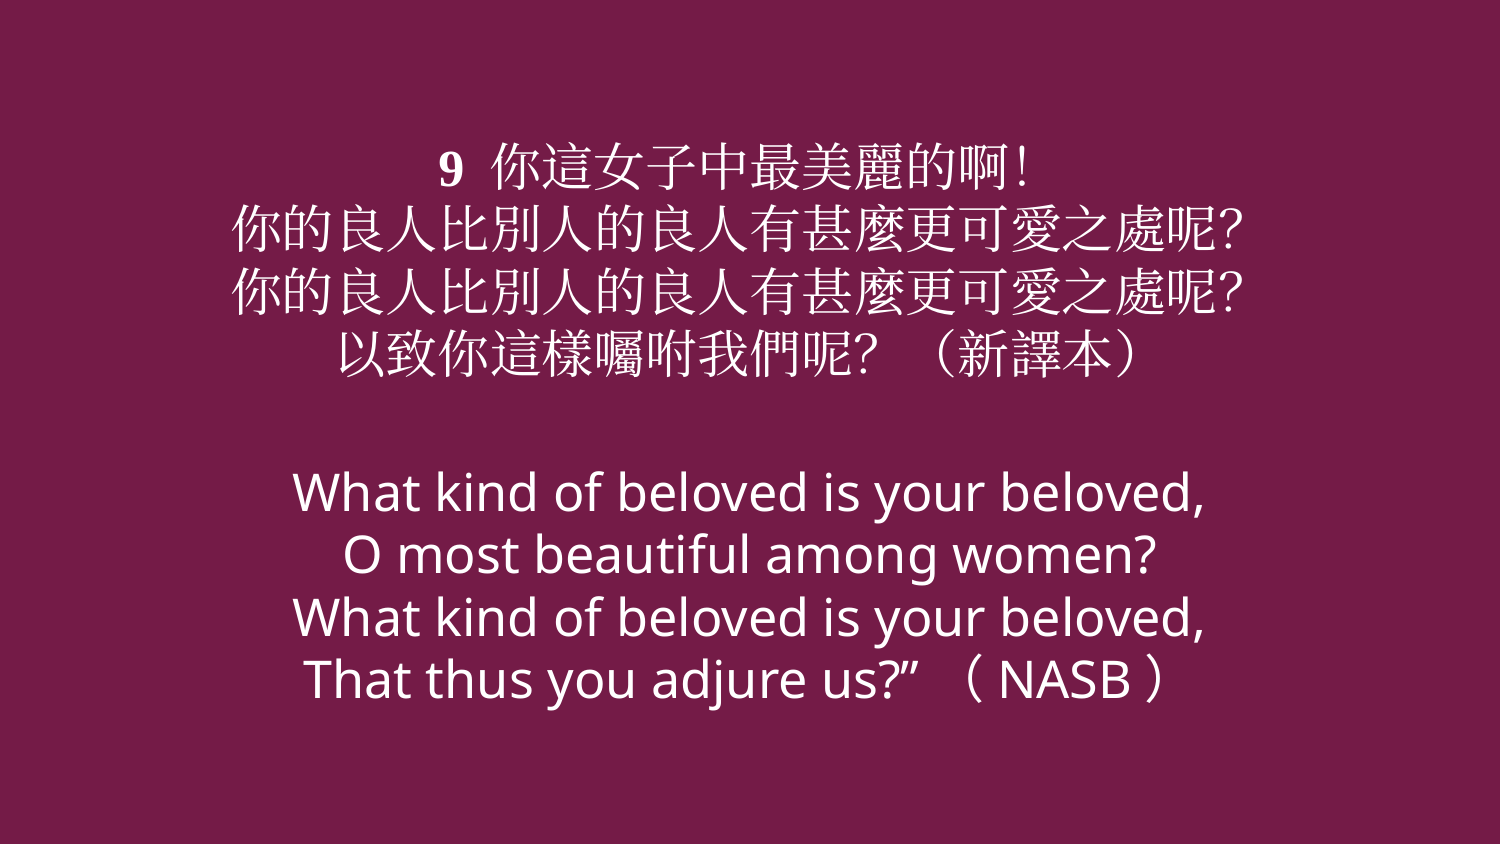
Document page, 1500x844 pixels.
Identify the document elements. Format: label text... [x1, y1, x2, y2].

title 9 你這女子中最美麗的啊！ 你的良人比別人的良人有甚麼更可愛之處呢？ 你的良人比別人的良人有甚麼更可愛之處呢？ 以致你這樣囑咐我們呢？（新譯本） What kind of beloved is your beloved, O most beautiful among women? What kind of beloved is your beloved, That thus you adjure us?”（NASB） [51, 352, 1449, 491]
